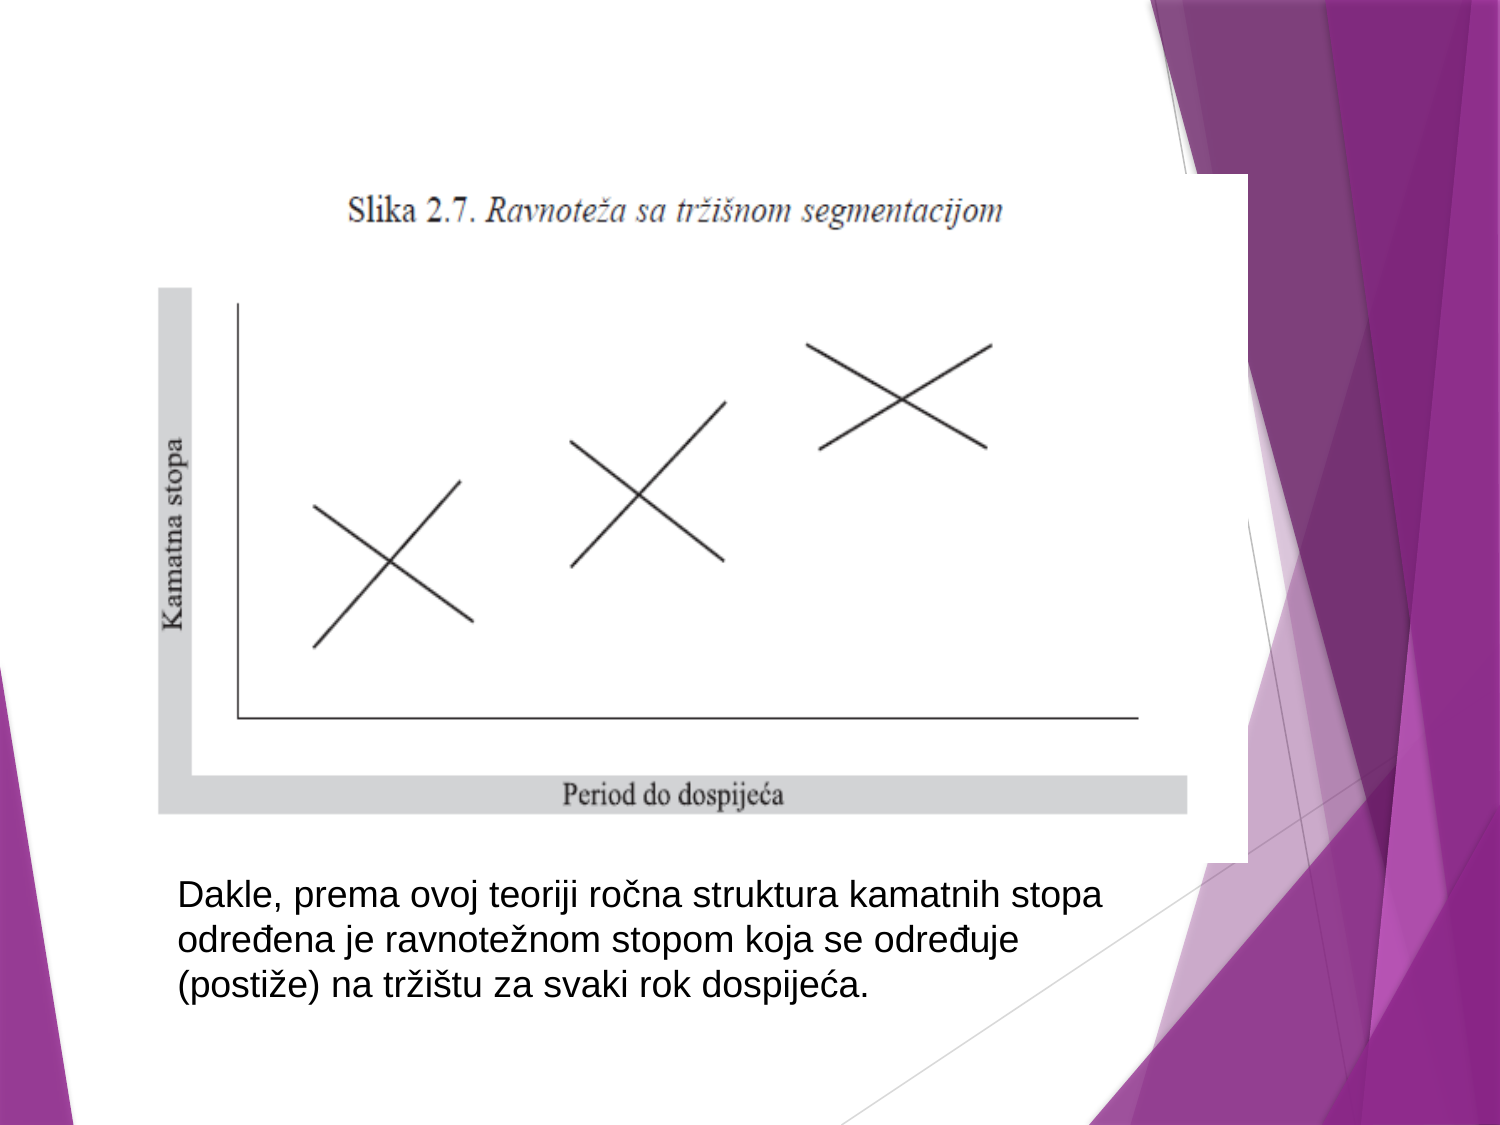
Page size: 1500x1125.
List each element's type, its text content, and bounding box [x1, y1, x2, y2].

list [75, 50, 1425, 225]
text_box Dakle, prema ovoj teoriji ročna struktura kamatnih stopa određena je ravnotežnom stopom koja se određuje (postiže) na tržištu za svaki rok dospijeća. [162, 872, 1175, 1013]
picture [124, 174, 1249, 864]
